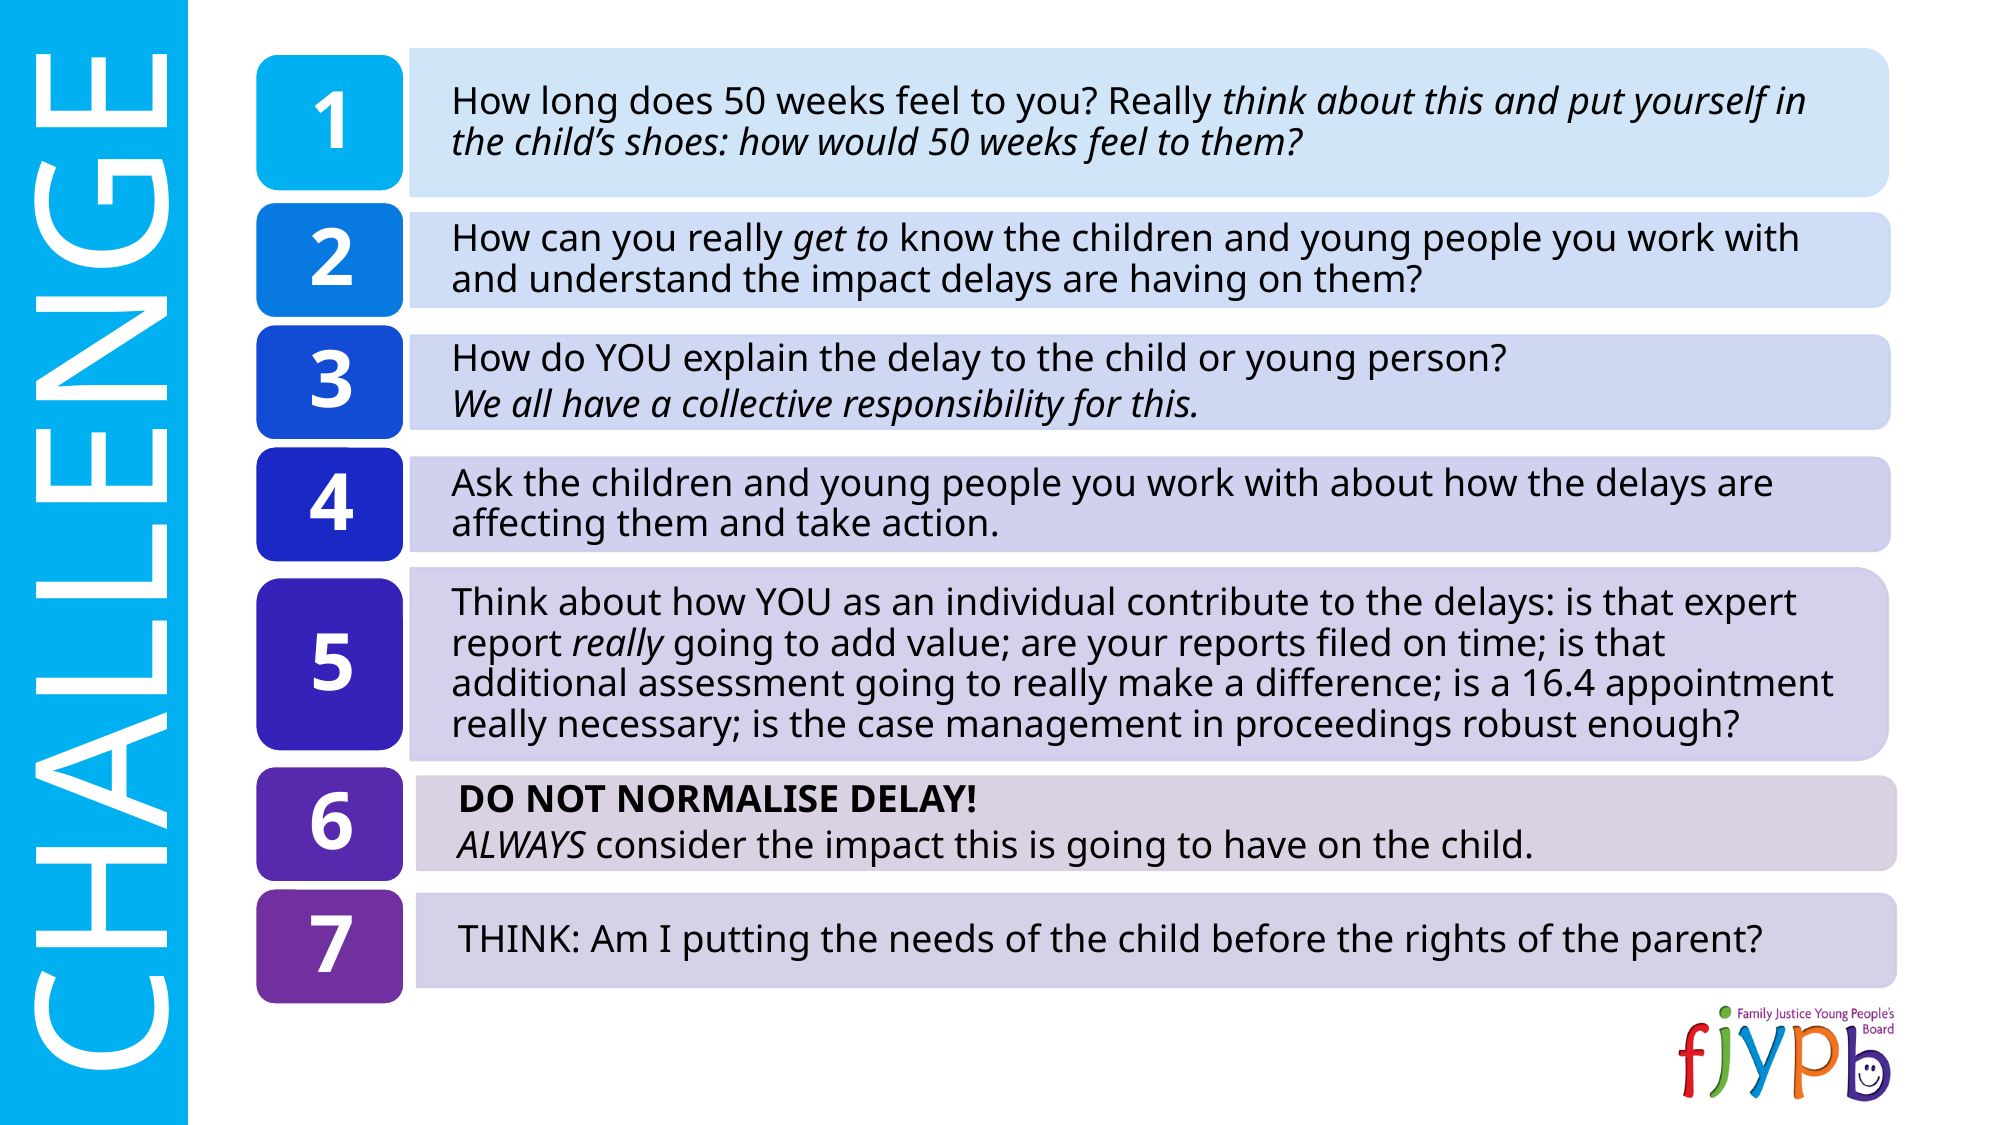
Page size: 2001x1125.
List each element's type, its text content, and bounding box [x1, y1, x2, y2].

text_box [254, 48, 1897, 1006]
text_box CHALLENGE [0, 0, 189, 1125]
picture [1677, 1006, 1896, 1103]
